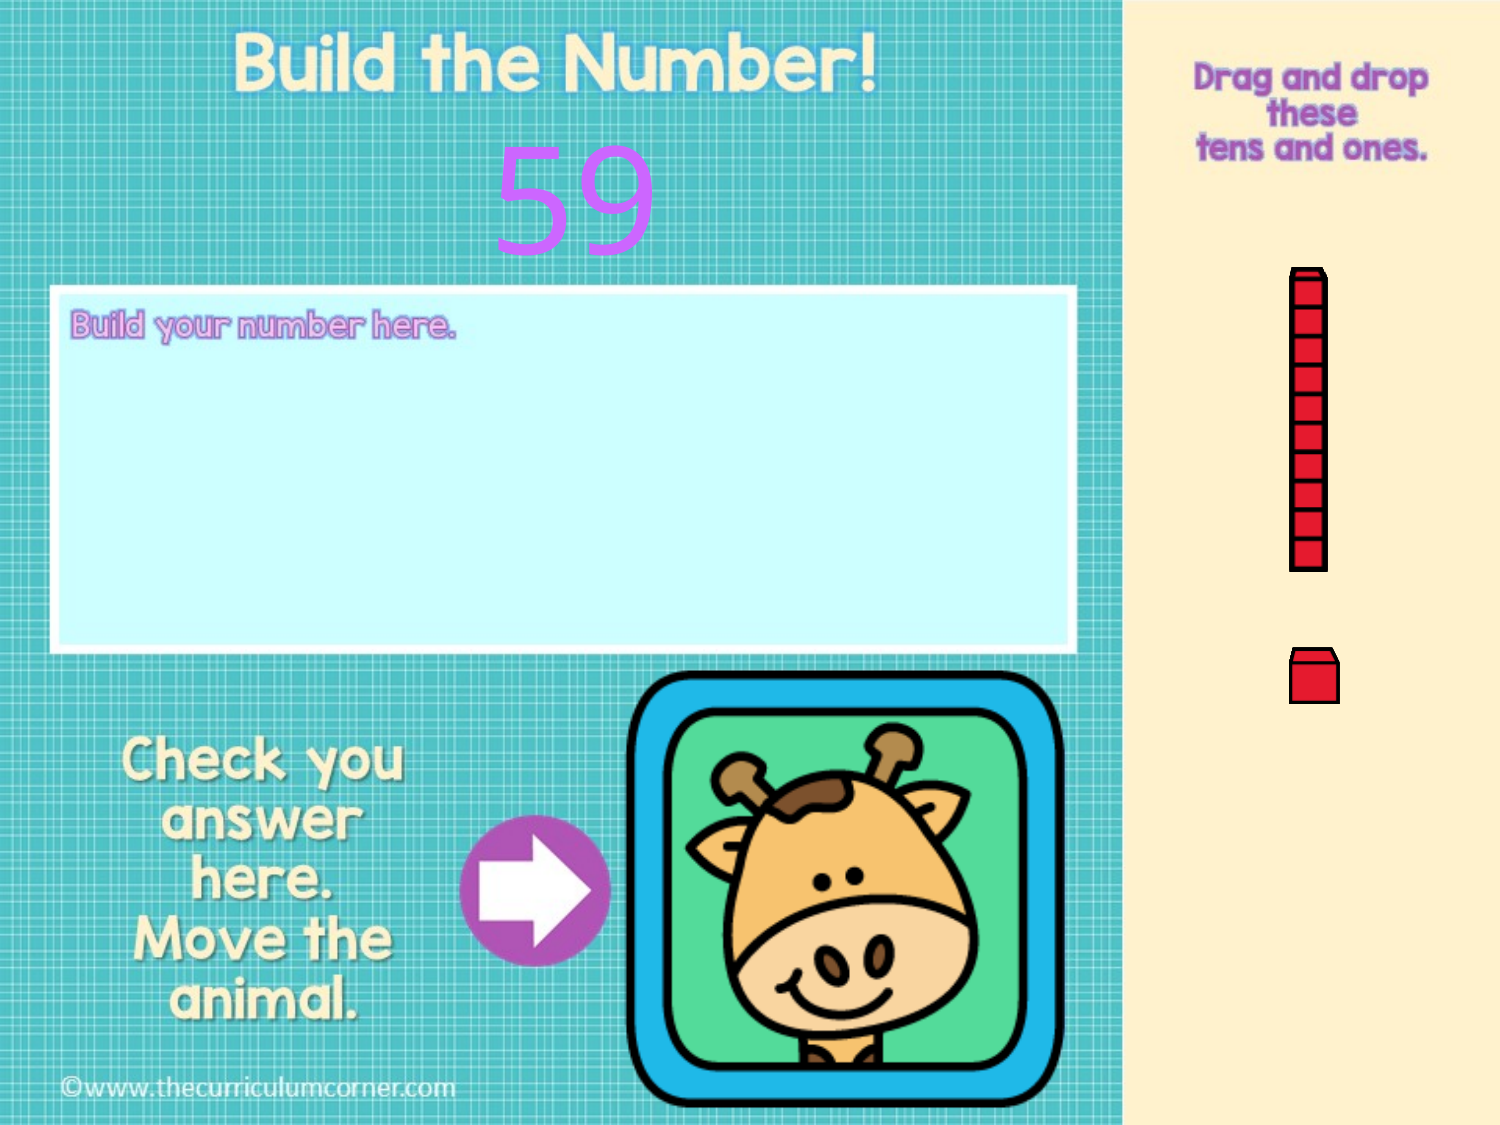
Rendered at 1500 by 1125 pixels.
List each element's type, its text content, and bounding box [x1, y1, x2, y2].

text_box 59 [474, 96, 676, 292]
picture [0, 0, 1500, 1125]
